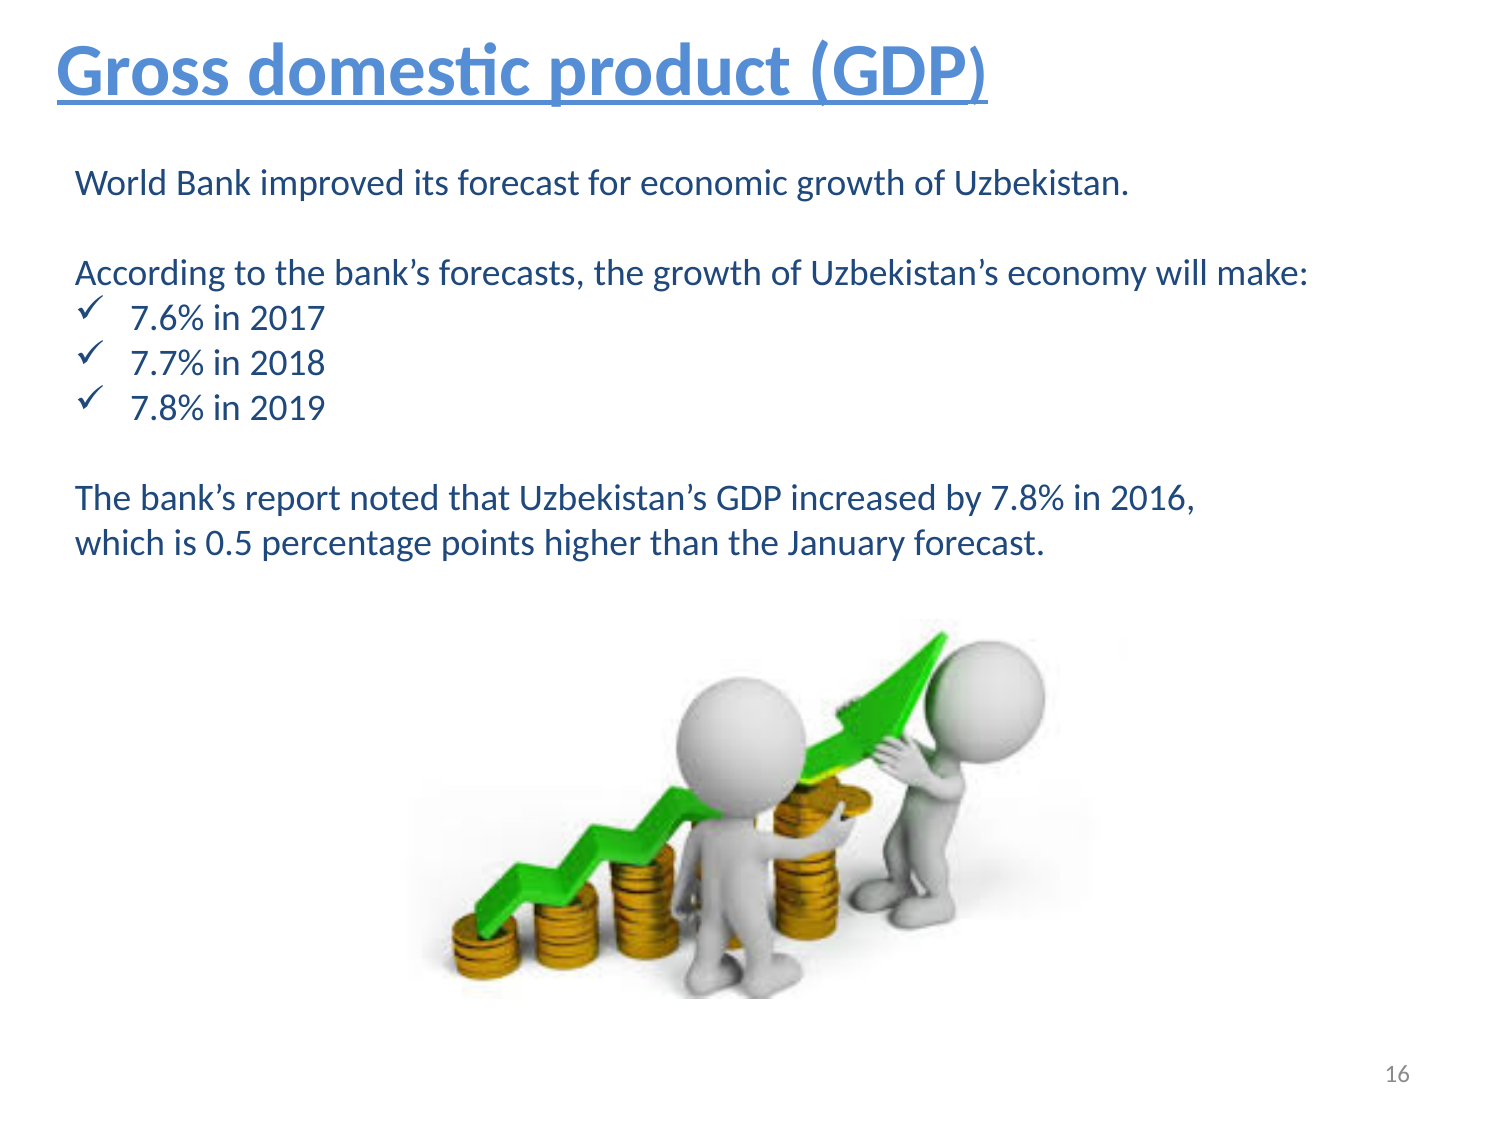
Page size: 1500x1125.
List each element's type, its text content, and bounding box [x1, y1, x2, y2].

title Gross domestic product (GDP) [41, 0, 1392, 160]
slide_number 16 [1074, 1042, 1425, 1103]
text_box World Bank improved its forecast for economic growth of Uzbekistan. According to the bank’s forecasts, the growth of Uzbekistan’s economy will make: 7.6% in 2017 7.7% in 2018 7.8% in 2019 The bank’s report noted that Uzbekistan’s GDP increased by 7.8% in 2016, which is 0.5 percentage points higher than the January forecast. [60, 151, 1324, 616]
picture [383, 580, 1129, 999]
